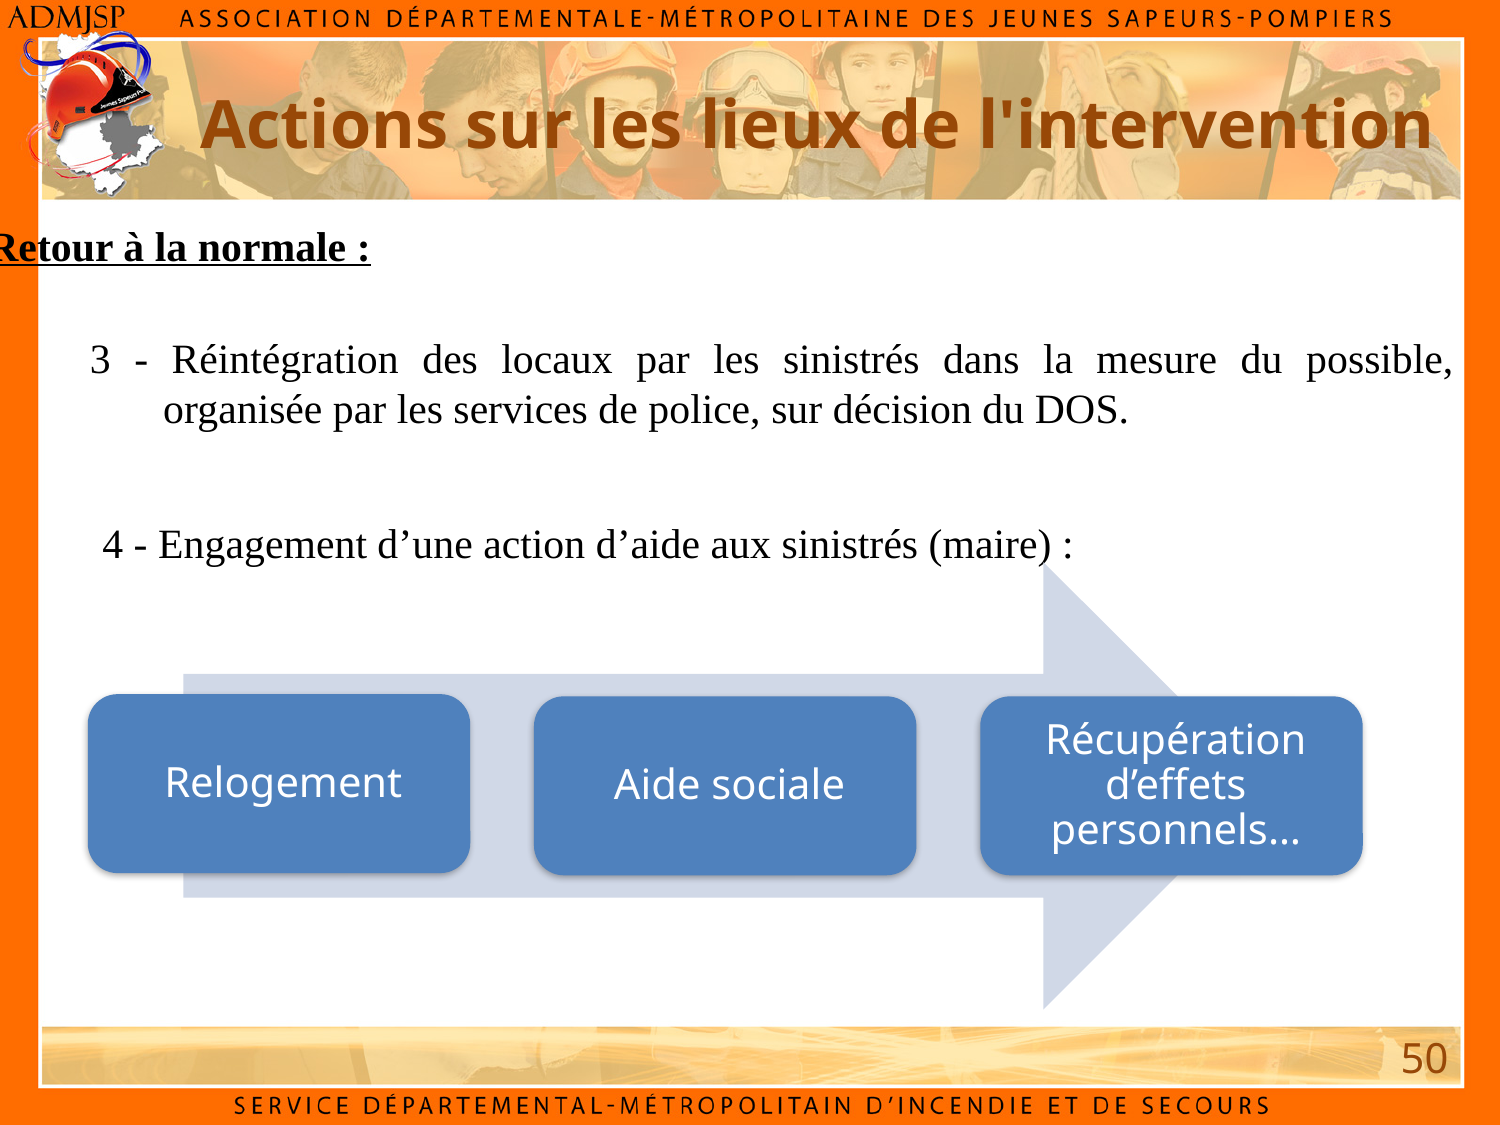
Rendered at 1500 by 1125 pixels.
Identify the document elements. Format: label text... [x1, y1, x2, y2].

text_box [87, 561, 1363, 1010]
text_box Actions sur les lieux de l'intervention [183, 45, 1453, 200]
text_box 50 [1113, 1029, 1464, 1090]
picture [0, 0, 1500, 1125]
text_box 4 - Engagement d’une action d’aide aux sinistrés (maire) : [87, 509, 1365, 563]
text_box [112, 1024, 425, 1100]
text_box 3 - Réintégration des locaux par les sinistrés dans la mesure du possible, organisée par les services de police, sur décision du DOS. [74, 324, 1470, 440]
text_box Retour à la normale : [0, 212, 574, 278]
